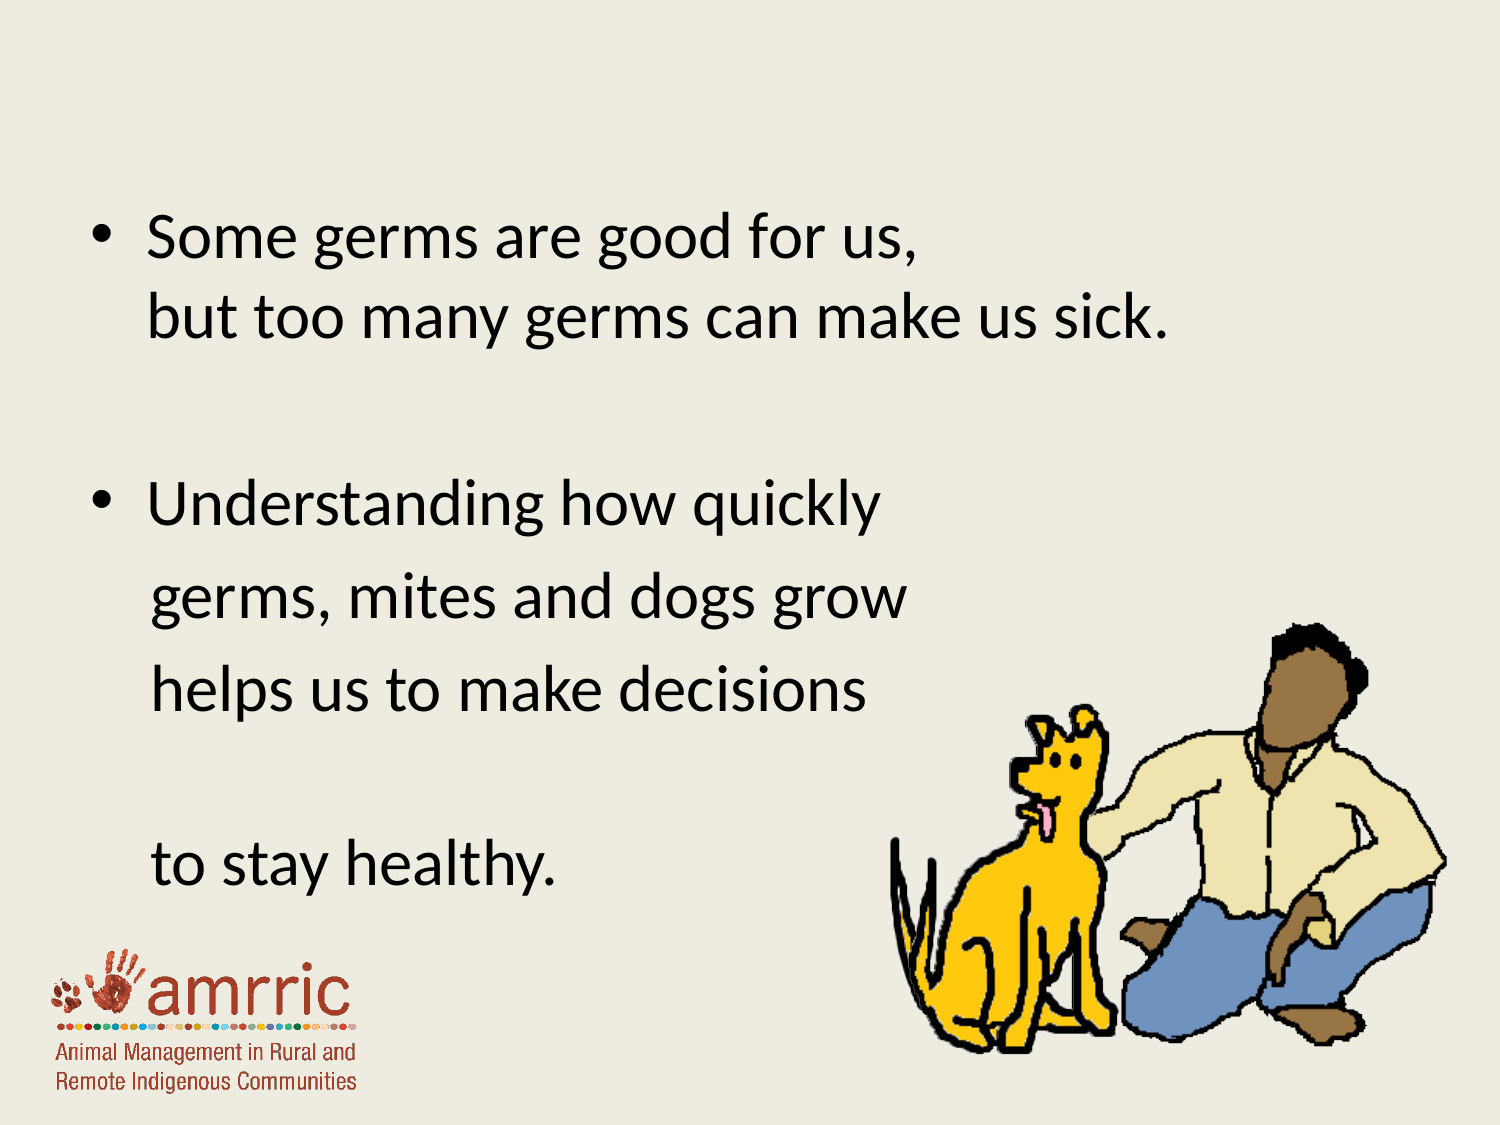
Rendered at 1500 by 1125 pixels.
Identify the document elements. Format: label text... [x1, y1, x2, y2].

list Some germs are good for us, but too many germs can make us sick. Understanding how quickly germs, mites and dogs grow helps us to make decisions to stay healthy. [75, 184, 1270, 927]
picture [43, 940, 363, 1102]
picture [856, 496, 1452, 1068]
